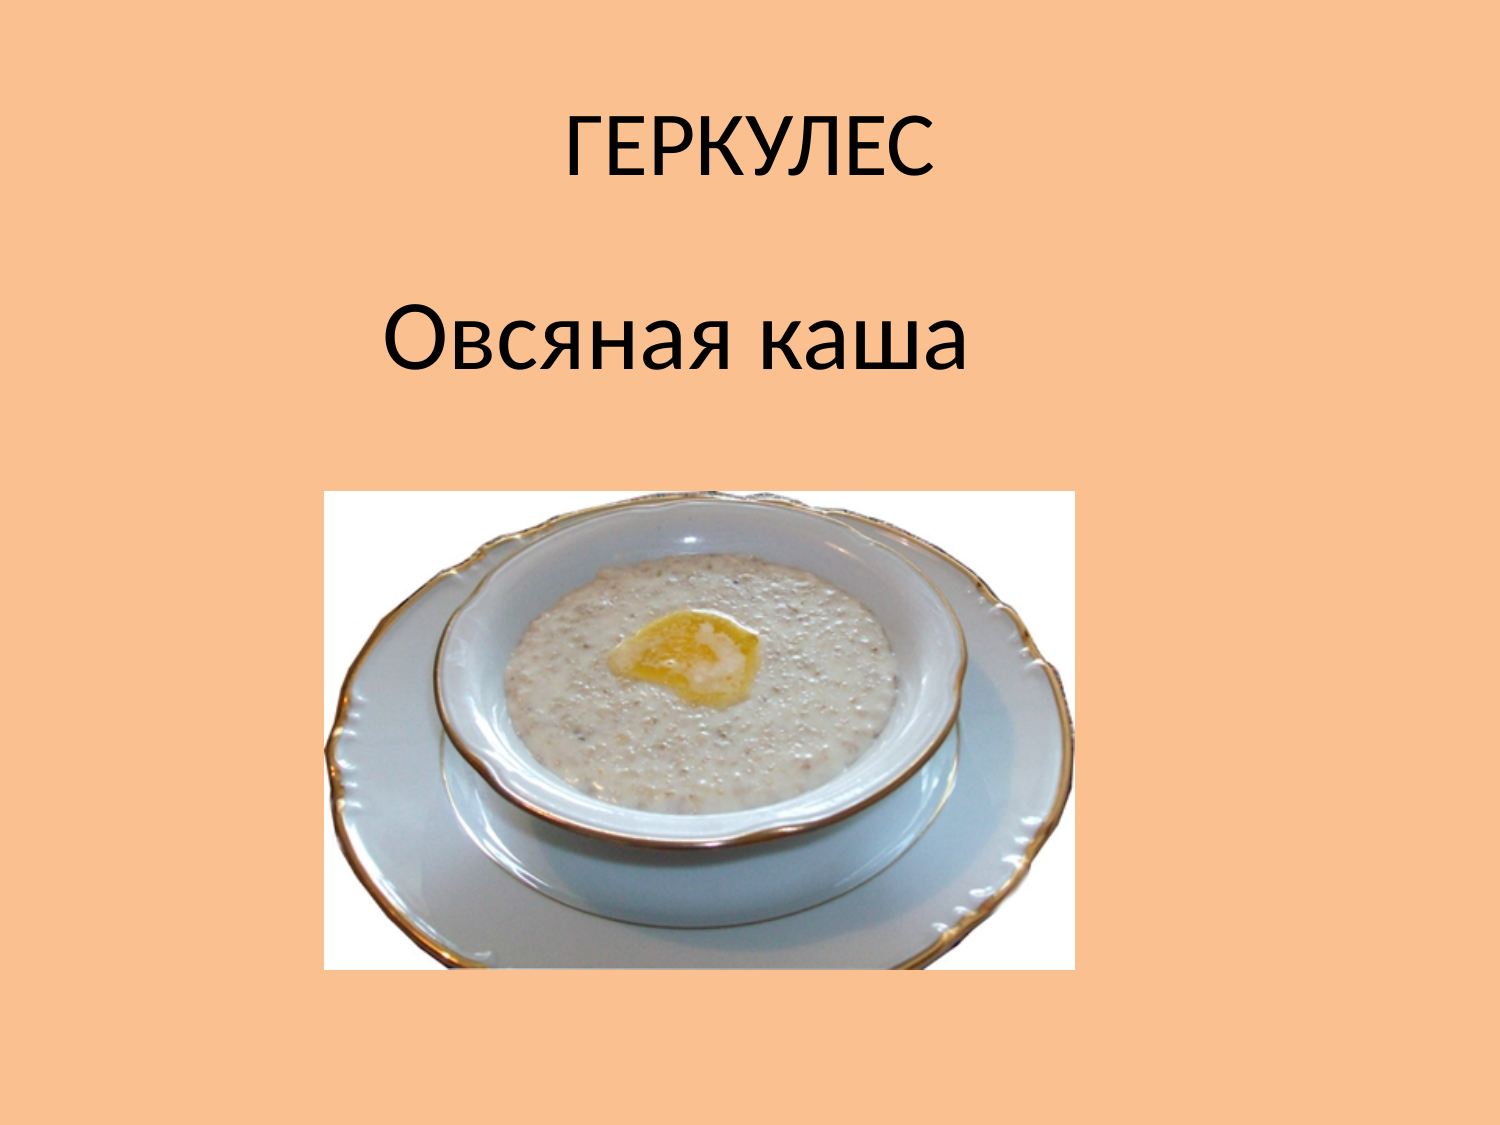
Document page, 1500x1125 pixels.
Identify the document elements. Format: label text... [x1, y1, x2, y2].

picture [324, 491, 1075, 970]
list Овсяная каша [75, 262, 1425, 1005]
title ГЕРКУЛЕС [75, 45, 1425, 233]
